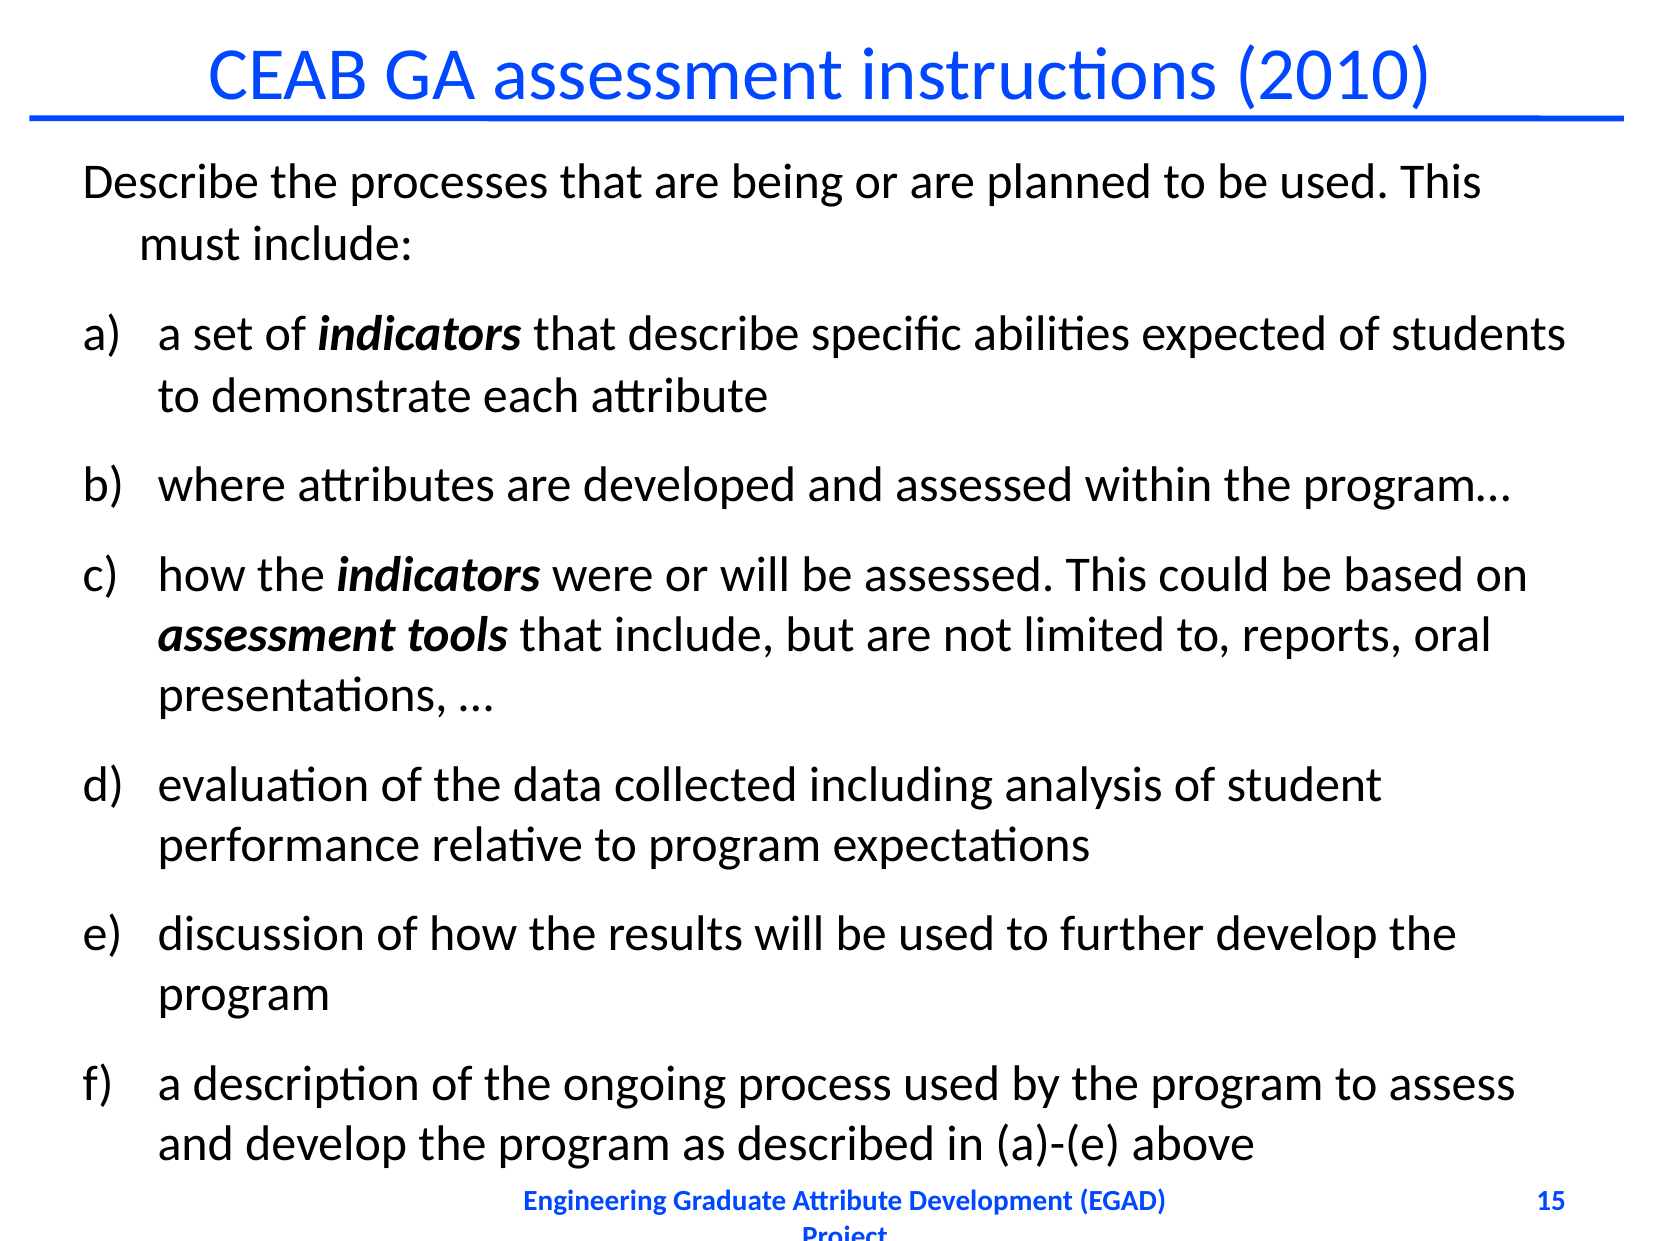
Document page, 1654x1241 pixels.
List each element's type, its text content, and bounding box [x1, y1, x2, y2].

title CEAB GA assessment instructions (2010) [76, 19, 1565, 118]
footer Engineering Graduate Attribute Development (EGAD) Project [479, 1180, 1180, 1233]
list Describe the processes that are being or are planned to be used. This must include: a set of indicators that describe specific abilities expected of students to demonstrate each attribute where attributes are developed and assessed within the program… how the indicators were or will be assessed. This could be based on assessment tools that include, but are not limited to, reports, oral presentations, … evaluation of the data collected including analysis of student performance relative to program expectations discussion of how the results will be used to further develop the program a description of the ongoing process used by the program to assess and develop the program as described in (a)-(e) above [82, 147, 1571, 1152]
slide_number 15 [1180, 1180, 1567, 1233]
